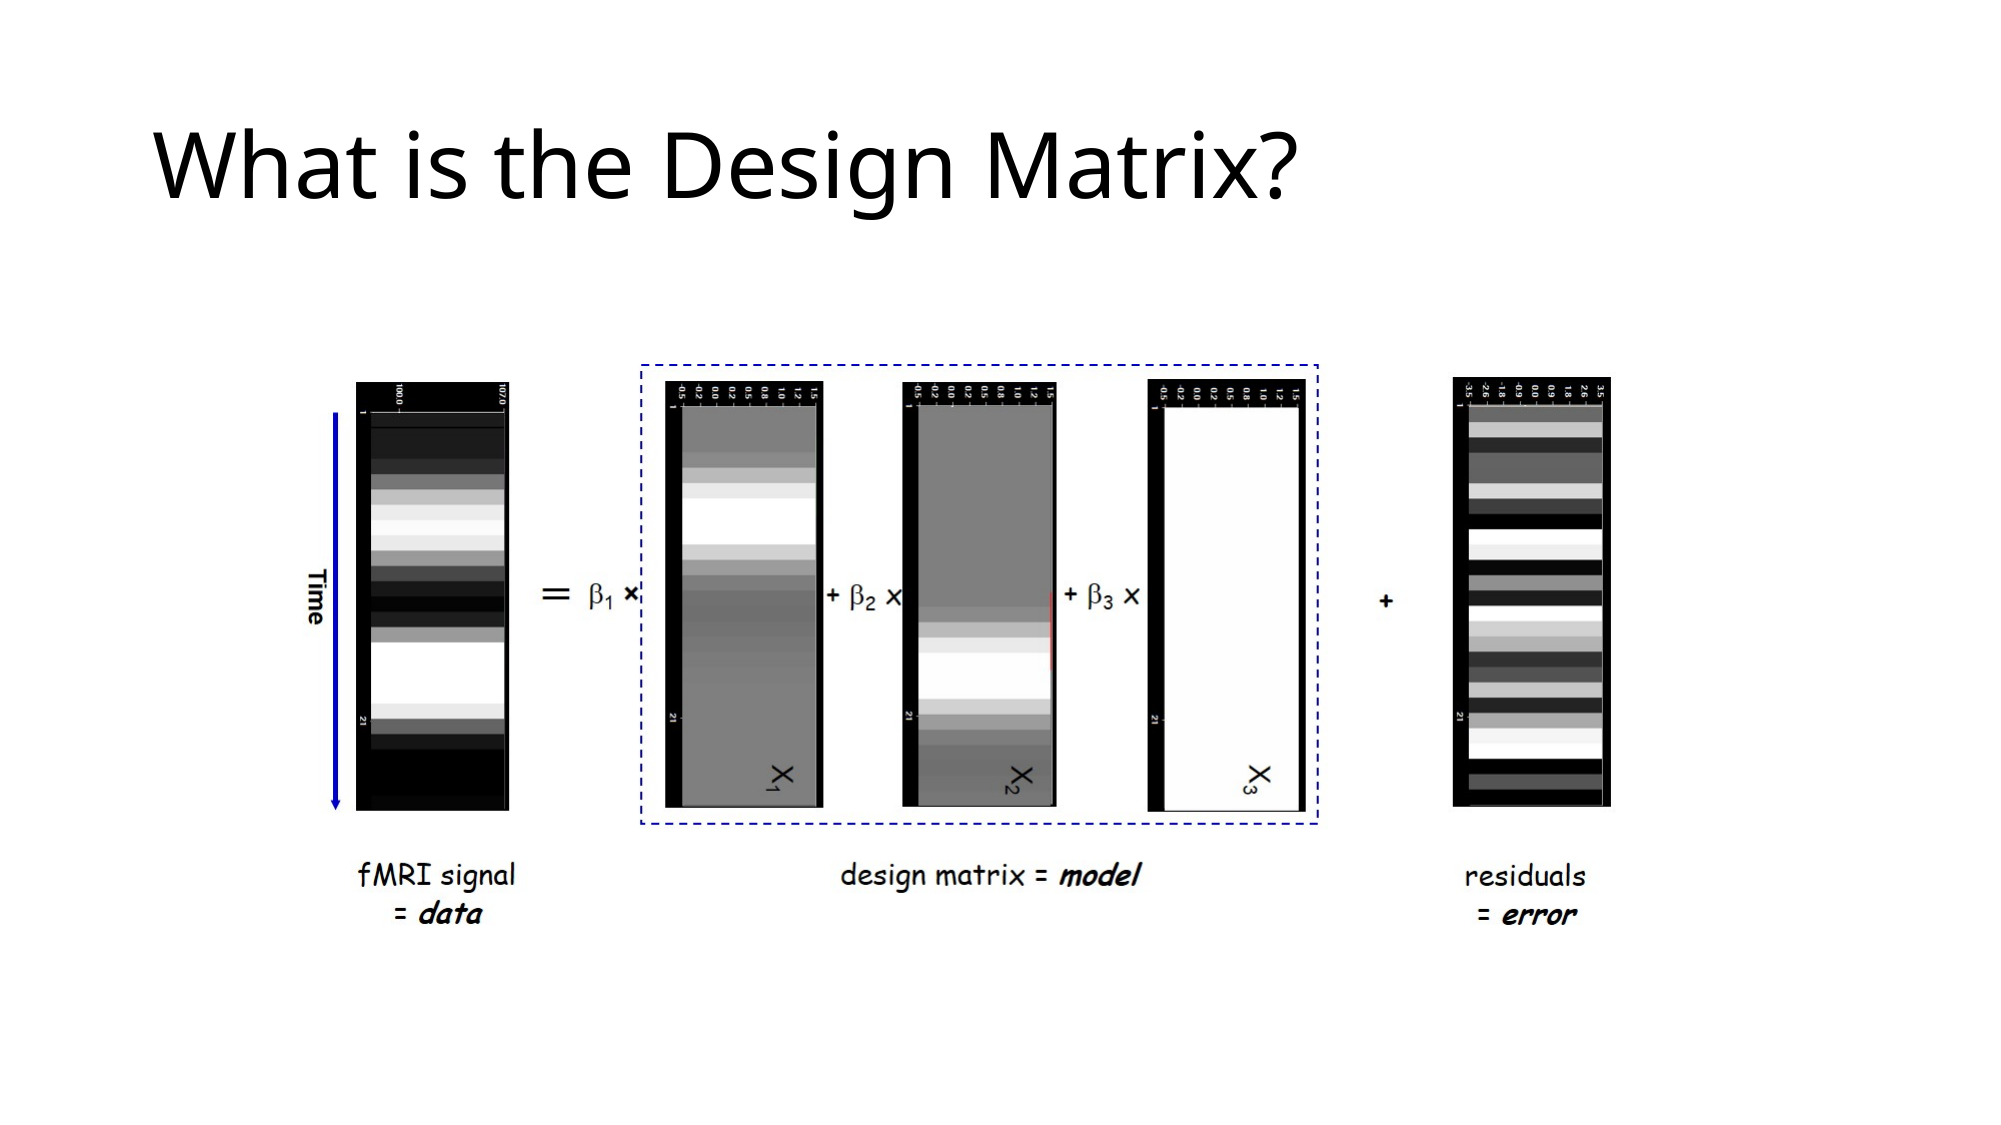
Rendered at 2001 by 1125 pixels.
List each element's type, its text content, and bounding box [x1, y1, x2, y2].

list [287, 364, 1713, 949]
title What is the Design Matrix? [137, 59, 1863, 278]
